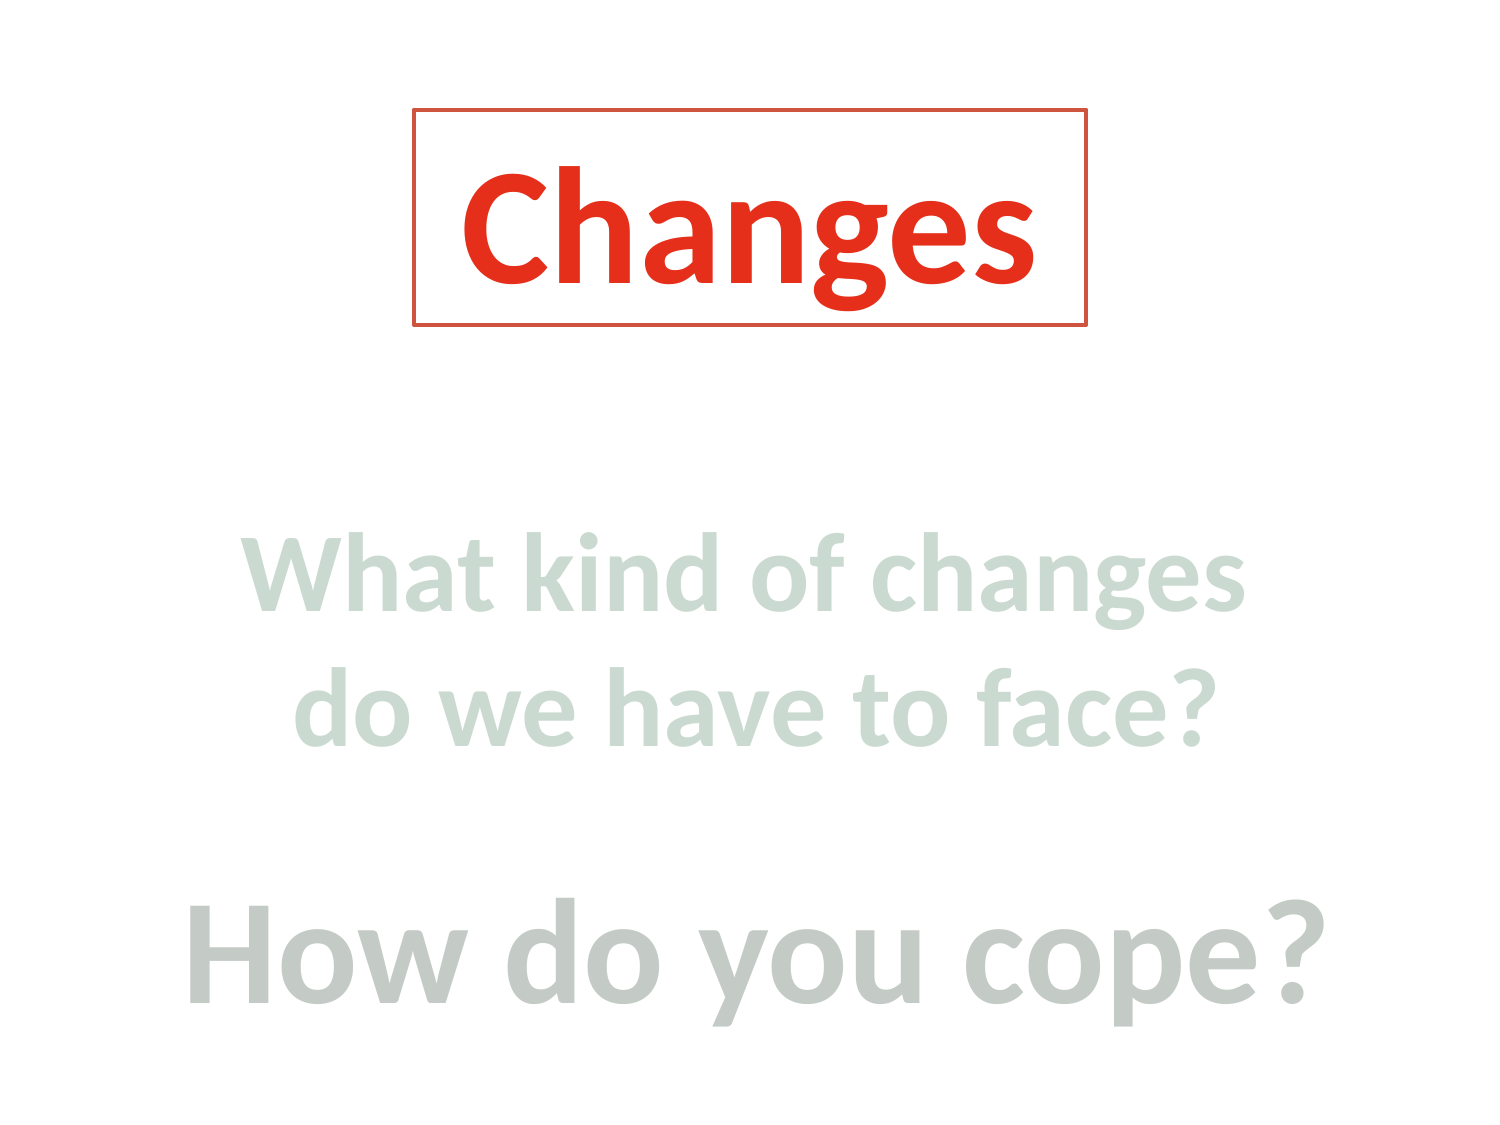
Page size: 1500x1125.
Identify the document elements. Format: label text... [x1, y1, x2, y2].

text_box Changes [412, 108, 1088, 327]
text_box How do you cope? [167, 845, 1347, 1041]
text_box What kind of changes do we have to face? [225, 491, 1289, 777]
